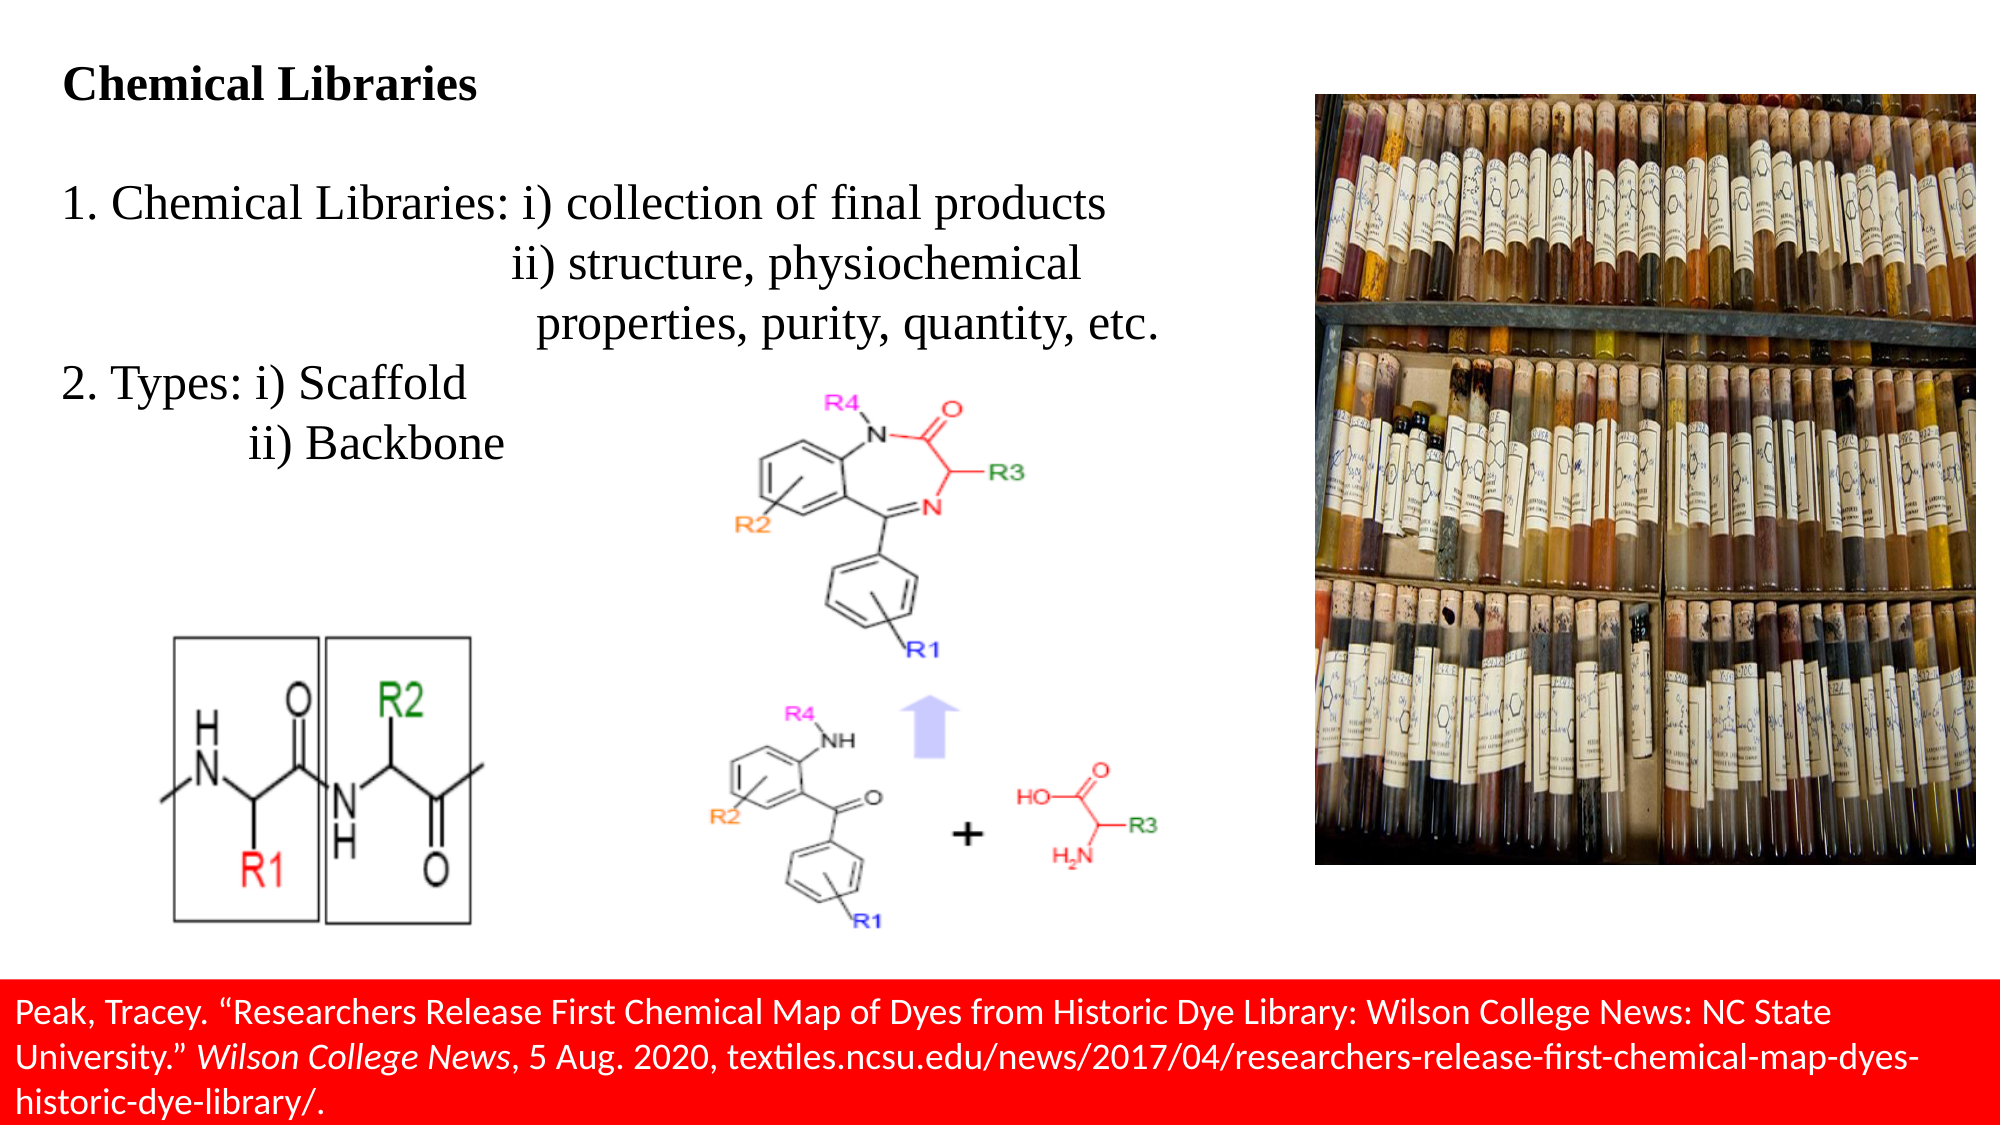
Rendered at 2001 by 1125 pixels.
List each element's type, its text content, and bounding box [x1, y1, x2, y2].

text_box Peak, Tracey. “Researchers Release First Chemical Map of Dyes from Historic Dye Library: Wilson College News: NC State University.” Wilson College News, 5 Aug. 2020, textiles.ncsu.edu/news/2017/04/researchers-release-first-chemical-map-dyes-historic-dye-library/. [0, 979, 2000, 1125]
text_box 1. Chemical Libraries: i) collection of final products ii) structure, physiochemical properties, purity, quantity, etc. 2. Types: i) Scaffold ii) Backbone [46, 161, 1217, 597]
picture [130, 612, 516, 953]
text_box Chemical Libraries [47, 42, 764, 118]
picture [1315, 94, 1976, 865]
picture [684, 357, 1187, 964]
